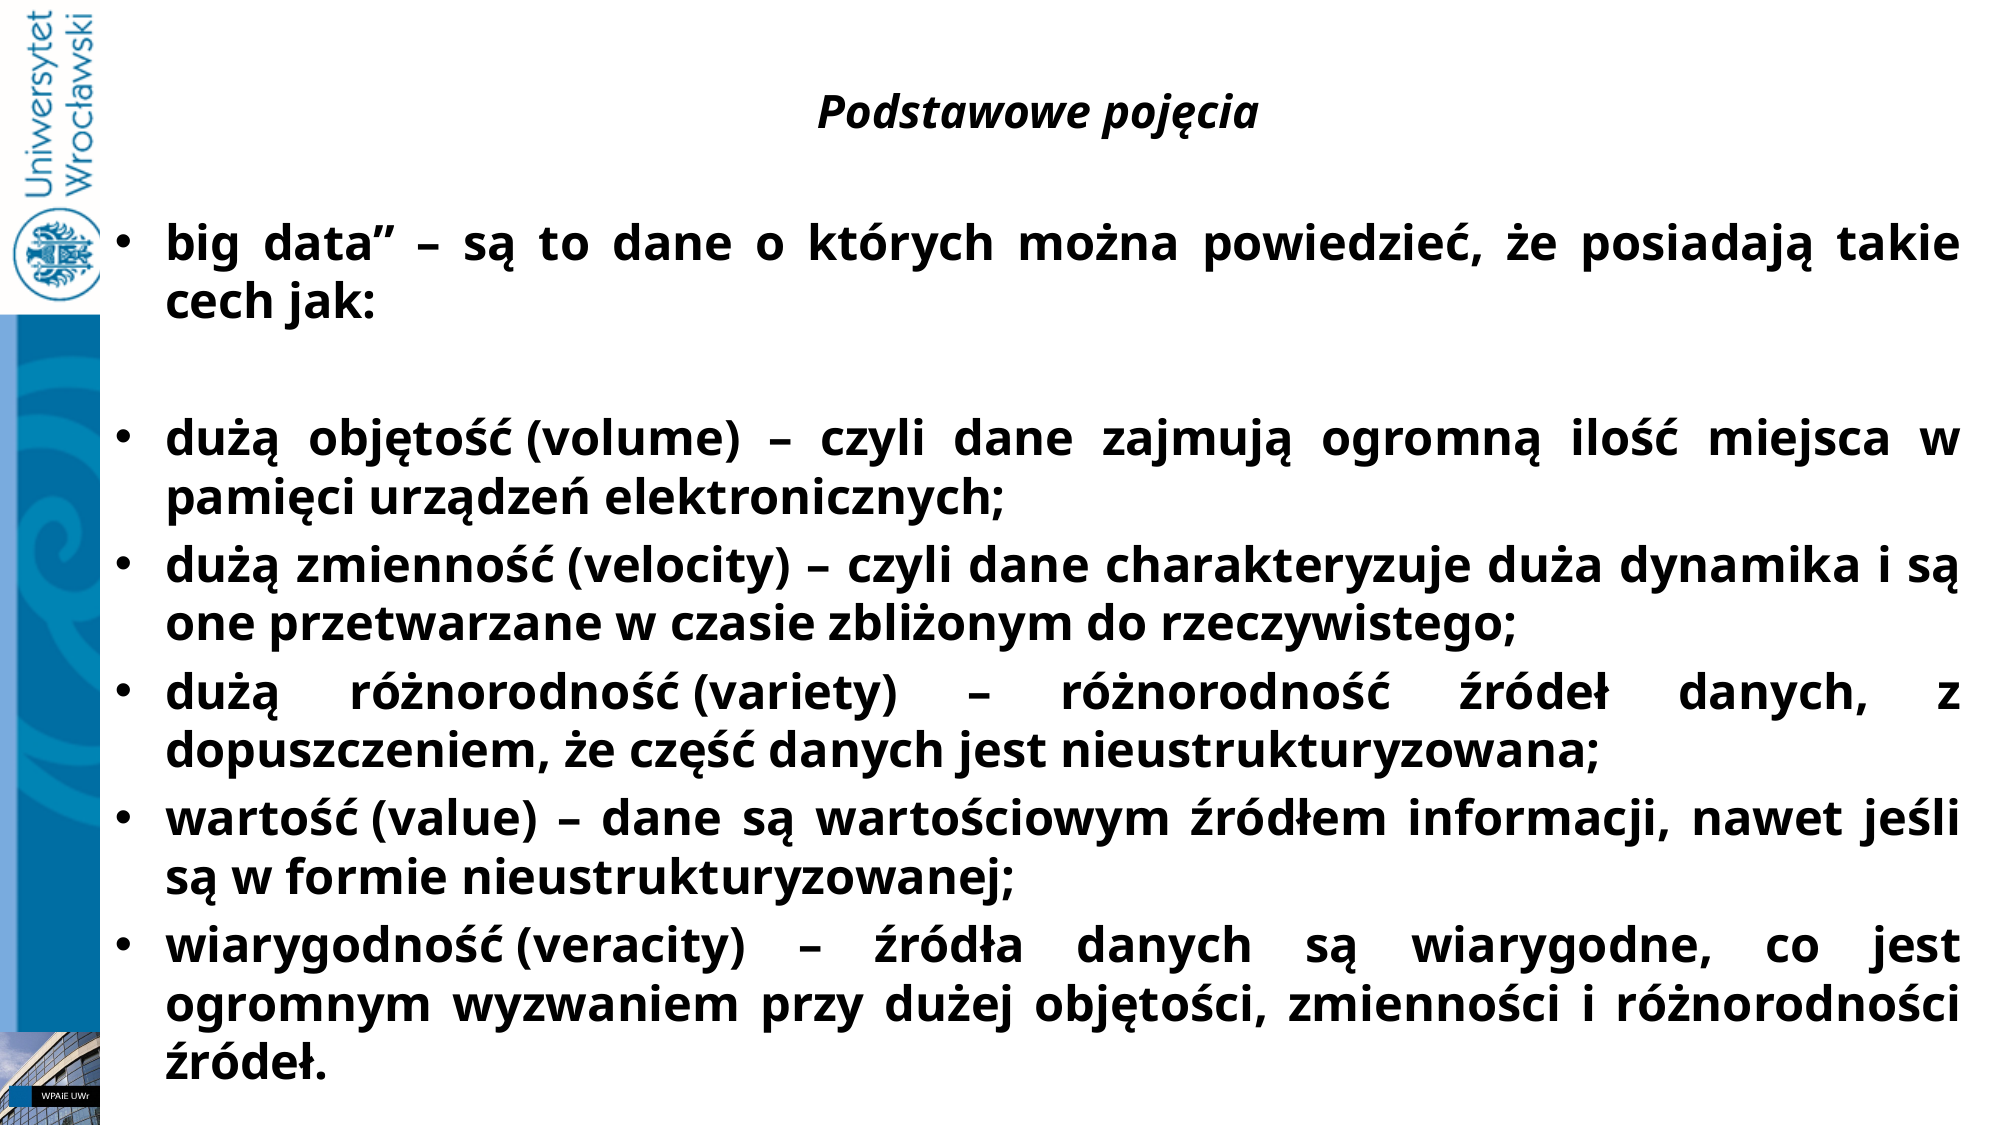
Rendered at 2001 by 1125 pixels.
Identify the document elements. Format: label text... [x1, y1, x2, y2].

picture [0, 0, 101, 1125]
list Podstawowe pojęcia big data” – są to dane o których można powiedzieć, że posiadają takie cech jak: dużą objętość (volume) – czyli dane zajmują ogromną ilość miejsca w pamięci urządzeń elektronicznych; dużą zmienność (velocity) – czyli dane charakteryzuje duża dynamika i są one przetwarzane w czasie zbliżonym do rzeczywistego; dużą różnorodność (variety) – różnorodność źródeł danych, z dopuszczeniem, że część danych jest nieustrukturyzowana; wartość (value) – dane są wartościowym źródłem informacji, nawet jeśli są w formie nieustrukturyzowanej; wiarygodność (veracity) – źródła danych są wiarygodne, co jest ogromnym wyzwaniem przy dużej objętości, zmienności i różnorodności źródeł. [99, 75, 1977, 1108]
